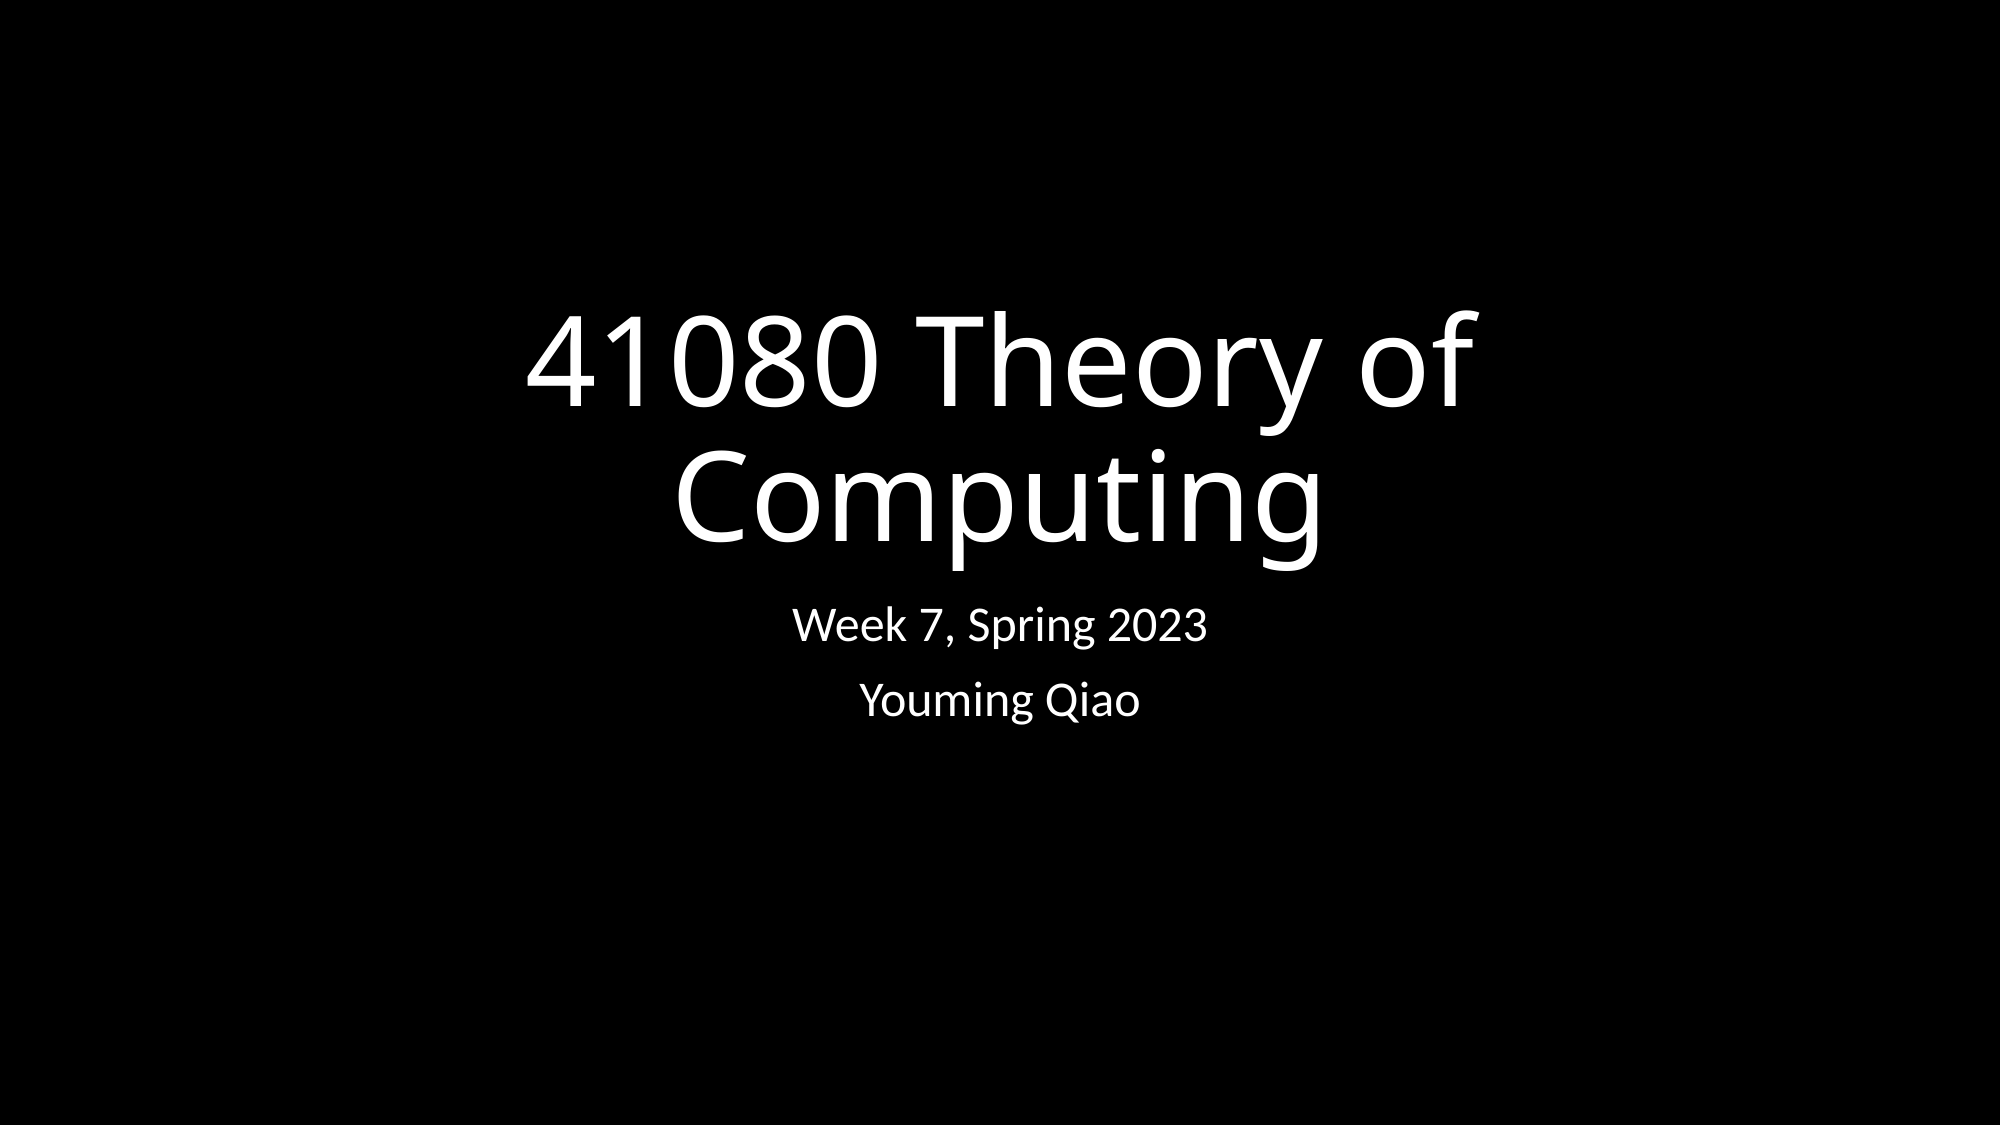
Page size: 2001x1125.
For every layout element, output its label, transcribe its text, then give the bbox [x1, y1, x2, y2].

subtitle Week 7, Spring 2023 Youming Qiao [249, 590, 1750, 863]
title 41080 Theory of Computing [249, 184, 1750, 576]
